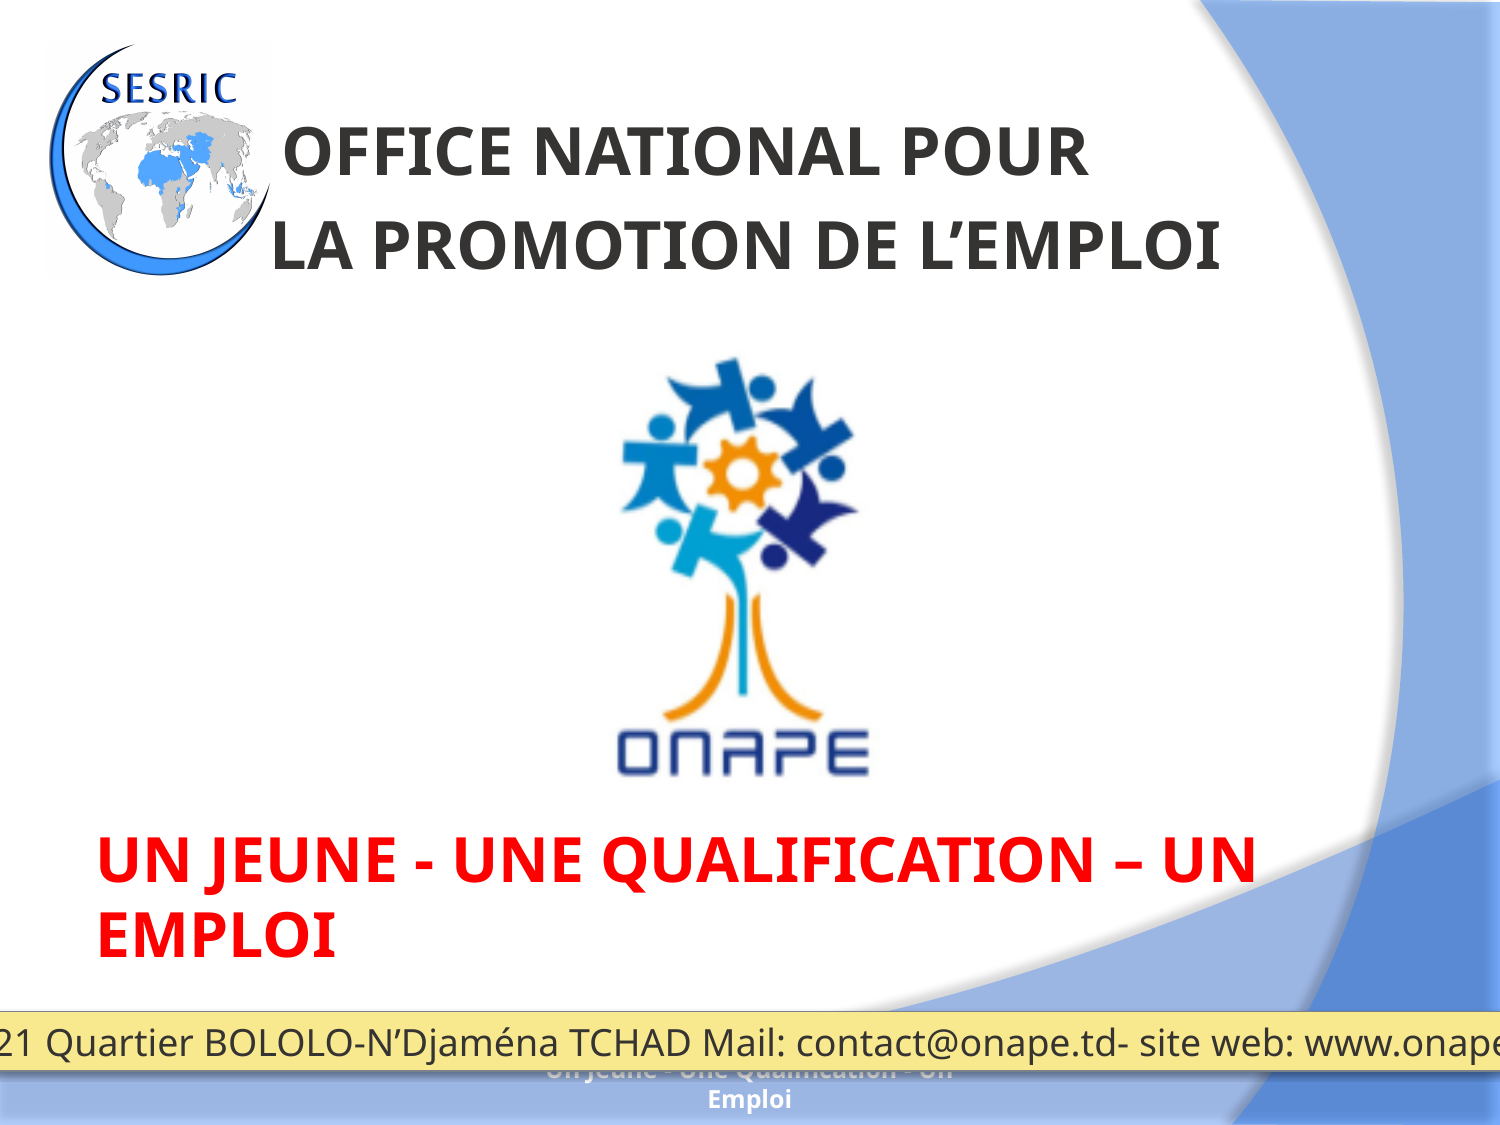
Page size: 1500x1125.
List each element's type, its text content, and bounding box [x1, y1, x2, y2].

picture [608, 349, 881, 788]
list OFFICE NATIONAL POUR LA PROMOTION DE L’EMPLOI UN JEUNE - UNE QUALIFICATION – UN EMPLOI [75, 101, 1412, 1005]
picture [46, 42, 272, 280]
footer Un Jeune - Une Qualification - Un Emploi [512, 1082, 988, 1114]
text_box BP: 721 Quartier BOLOLO-N’Djaména TCHAD Mail: contact@onape.td- site web: www.onape.td [0, 1011, 1500, 1072]
